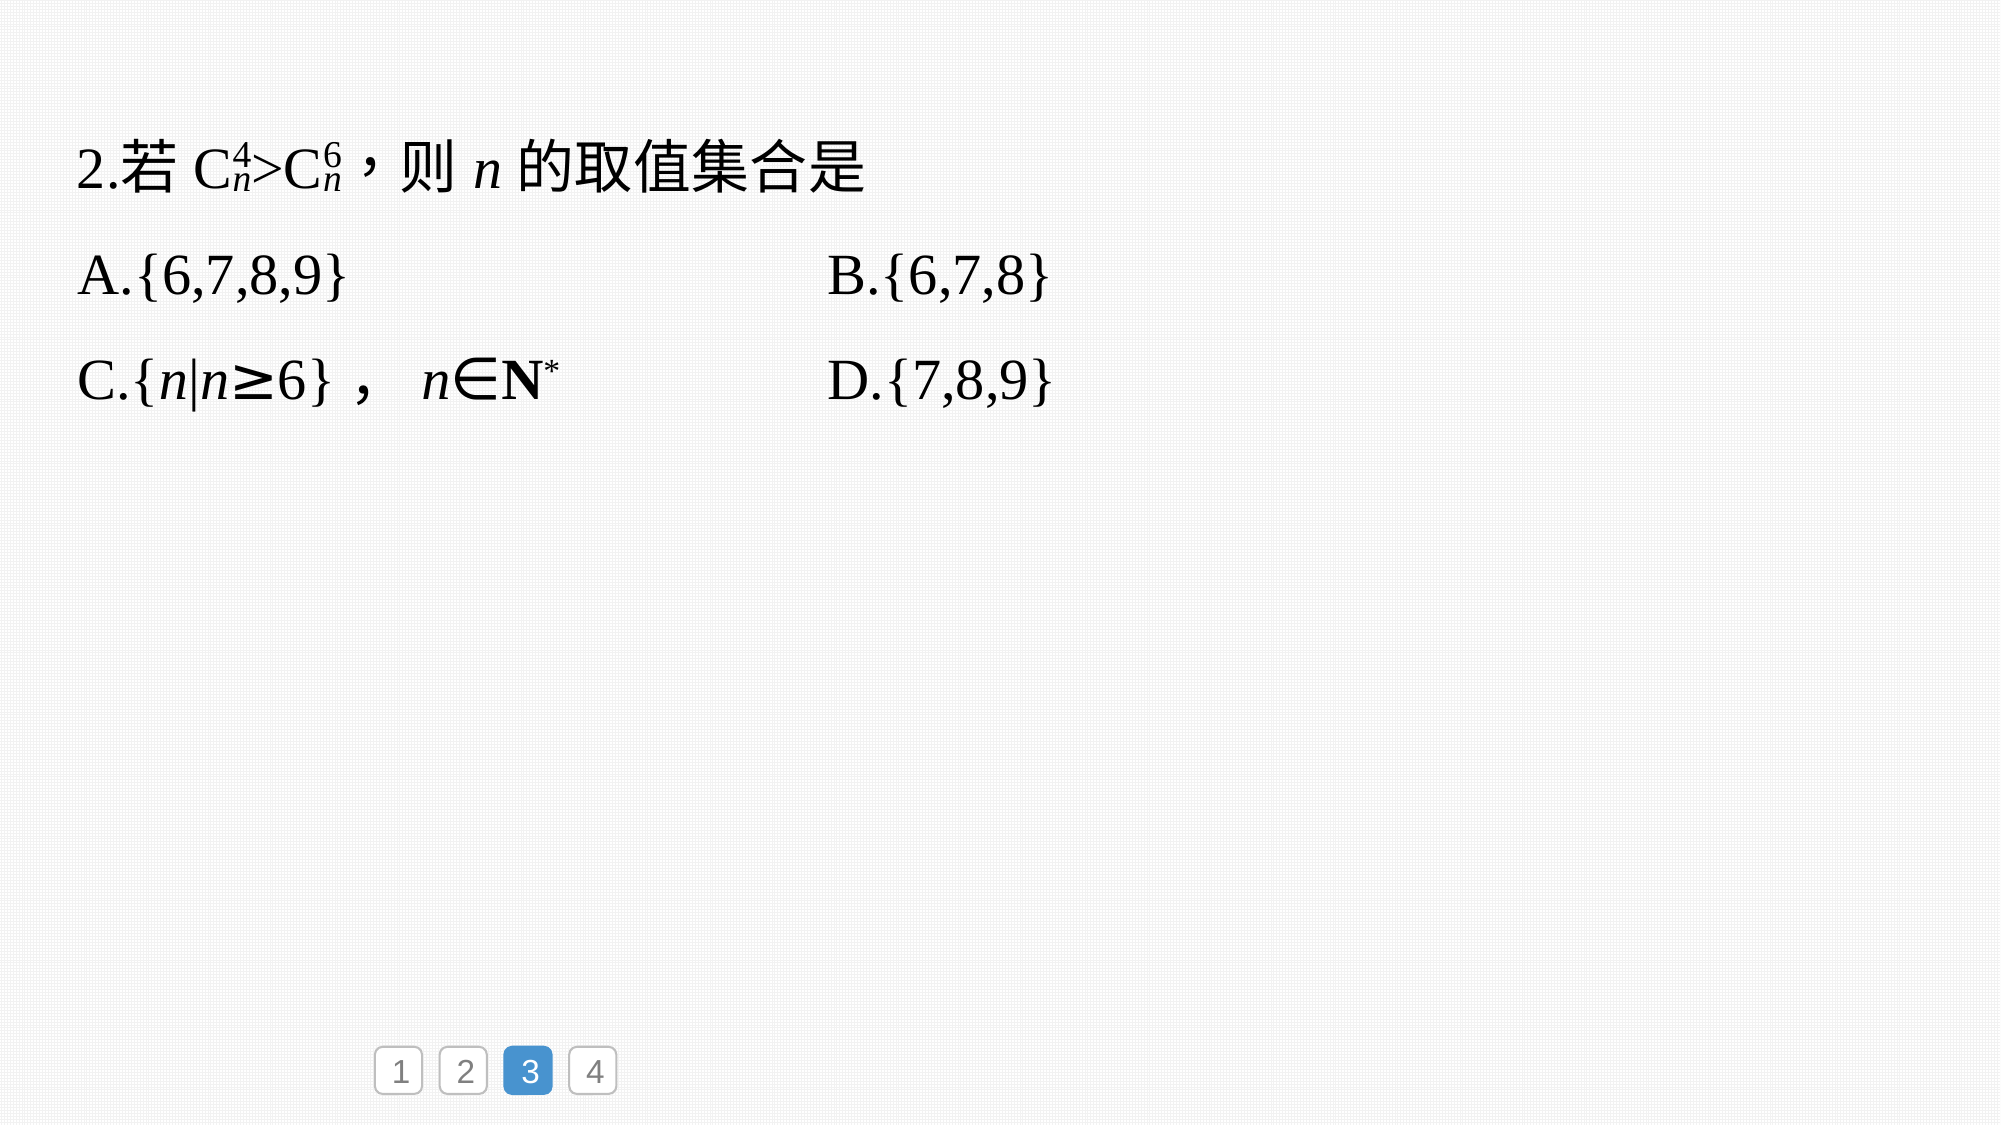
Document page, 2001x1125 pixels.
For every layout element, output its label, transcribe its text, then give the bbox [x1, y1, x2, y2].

text_box 2 [438, 1045, 488, 1096]
text_box 3 [503, 1045, 553, 1096]
text_box A.{6,7,8,9} B.{6,7,8} C.{n|n≥6}，n∈N* D.{7,8,9} [62, 193, 1937, 419]
text_box 1 [373, 1045, 424, 1096]
text_box 4 [568, 1045, 618, 1096]
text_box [76, 128, 1816, 277]
